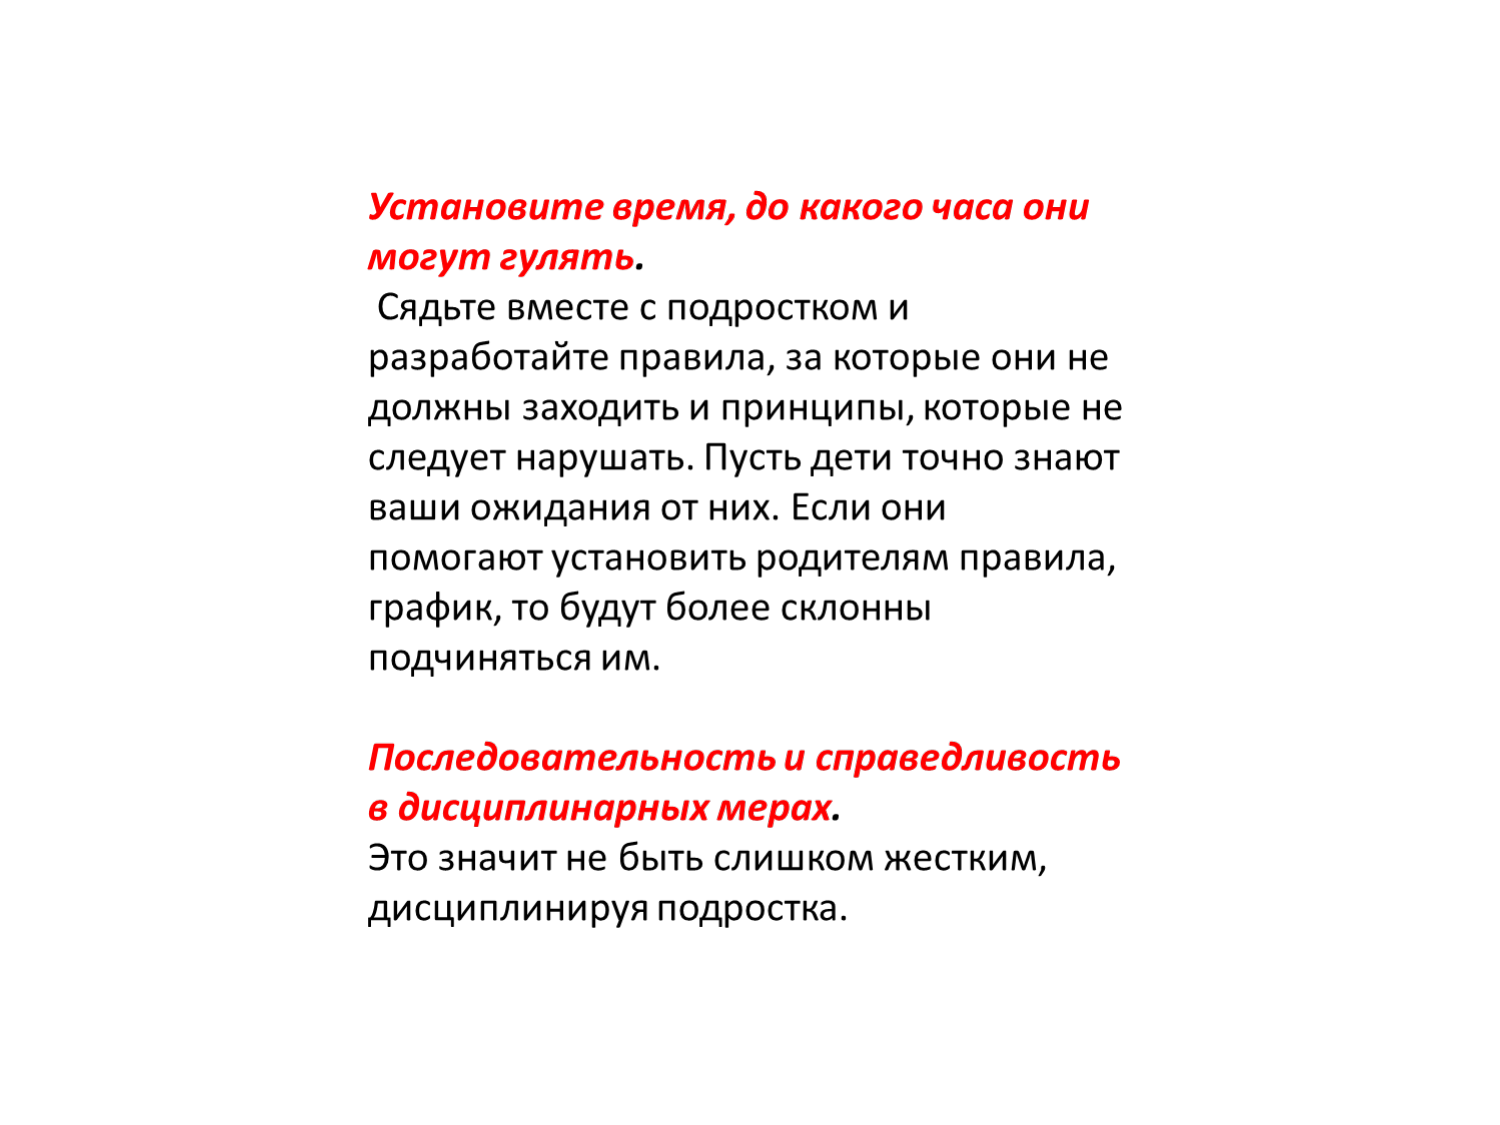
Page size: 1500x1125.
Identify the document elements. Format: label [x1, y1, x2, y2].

picture [342, 168, 1158, 957]
